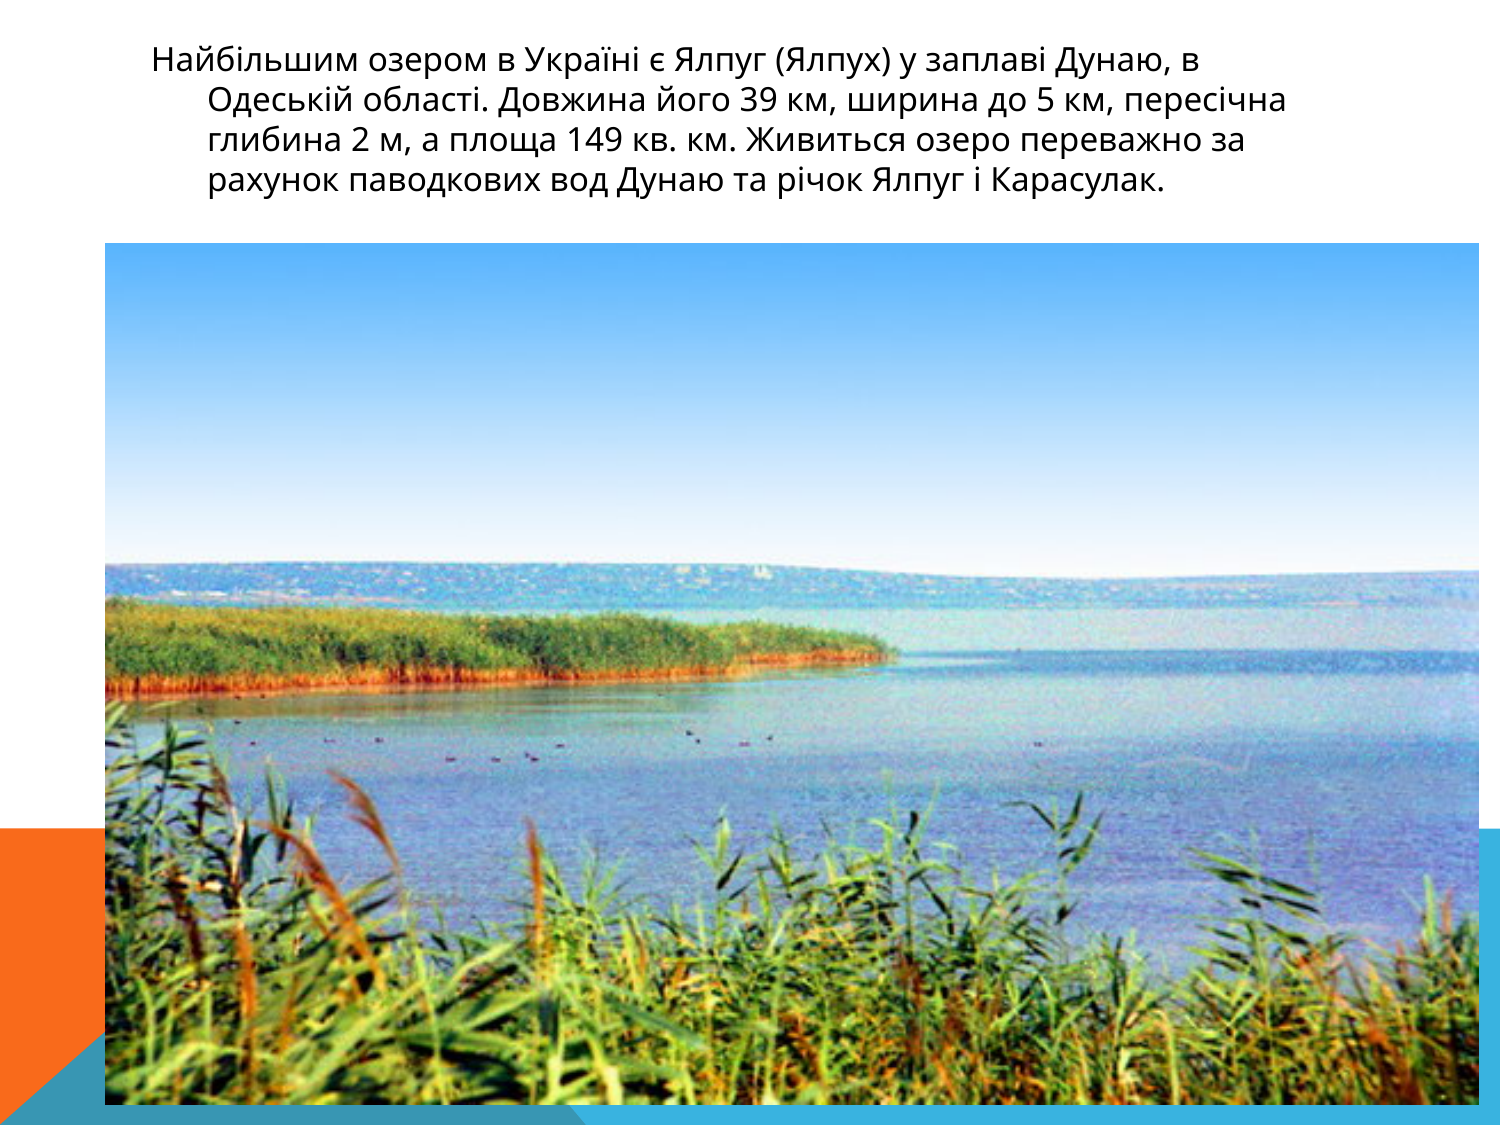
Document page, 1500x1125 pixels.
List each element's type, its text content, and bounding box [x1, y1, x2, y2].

list Найбільшим озером в Україні є Ялпуг (Ялпух) у заплаві Дунаю, в Одеській області. Довжина його 39 км, ширина до 5 км, пересічна глибина 2 м, а площа 149 кв. км. Живиться озеро переважно за рахунок паводкових вод Дунаю та річок Ялпуг і Карасулак. [135, 30, 1370, 241]
picture [105, 243, 1480, 1105]
